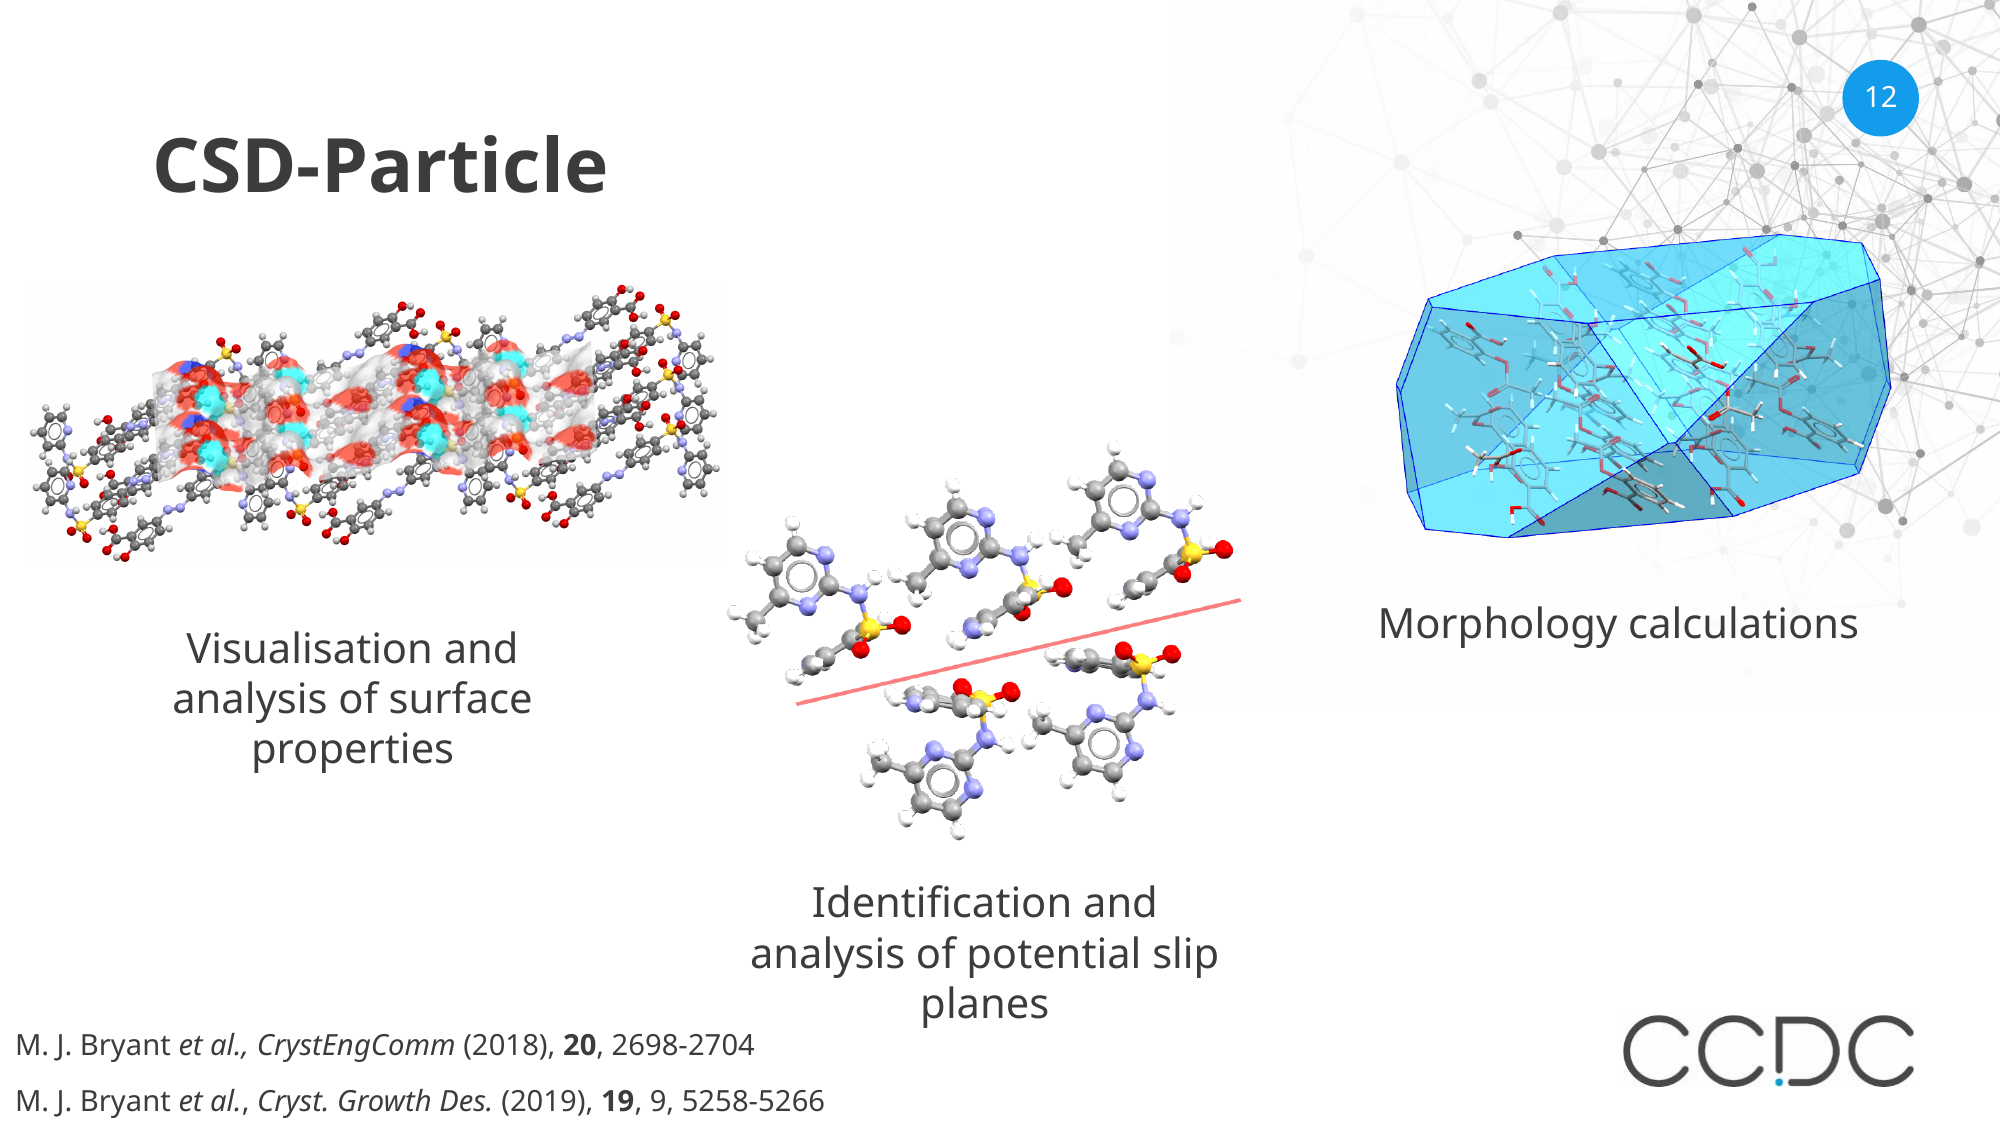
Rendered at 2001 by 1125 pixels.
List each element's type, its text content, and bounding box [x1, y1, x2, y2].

picture [1372, 227, 1903, 571]
picture [28, 282, 721, 563]
text_box M. J. Bryant et al., CrystEngComm (2018), 20, 2698-2704 M. J. Bryant et al., Cryst. Growth Des. (2019), 19, 9, 5258-5266 [0, 1018, 1436, 1074]
picture [1623, 1015, 1914, 1087]
title CSD-Particle [137, 59, 1863, 278]
text_box Visualisation and analysis of surface properties [141, 614, 564, 780]
text_box Identification and analysis of potential slip planes [720, 868, 1250, 1018]
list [720, 435, 1250, 851]
text_box Morphology calculations [1353, 589, 1884, 654]
